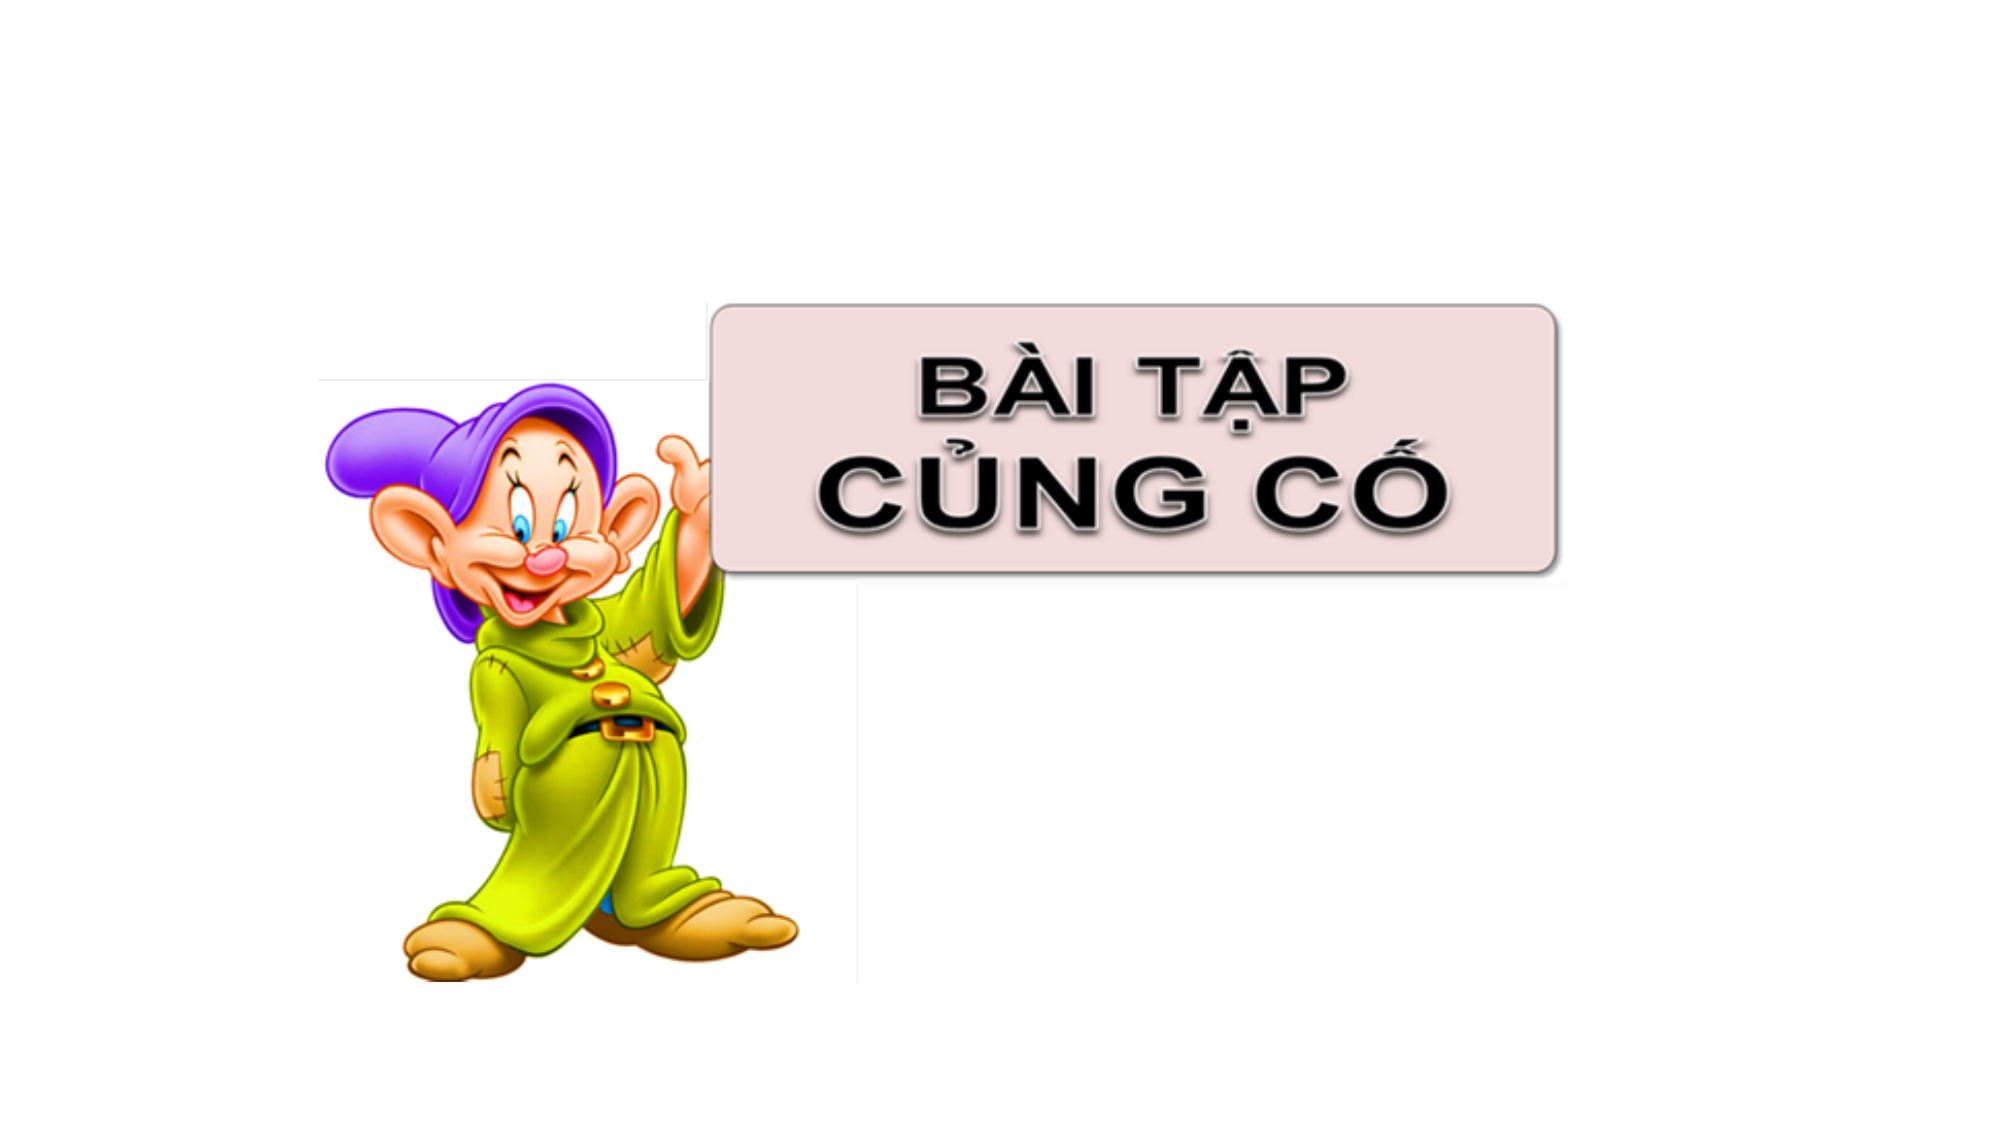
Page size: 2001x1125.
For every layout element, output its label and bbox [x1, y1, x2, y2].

picture [318, 302, 1567, 982]
